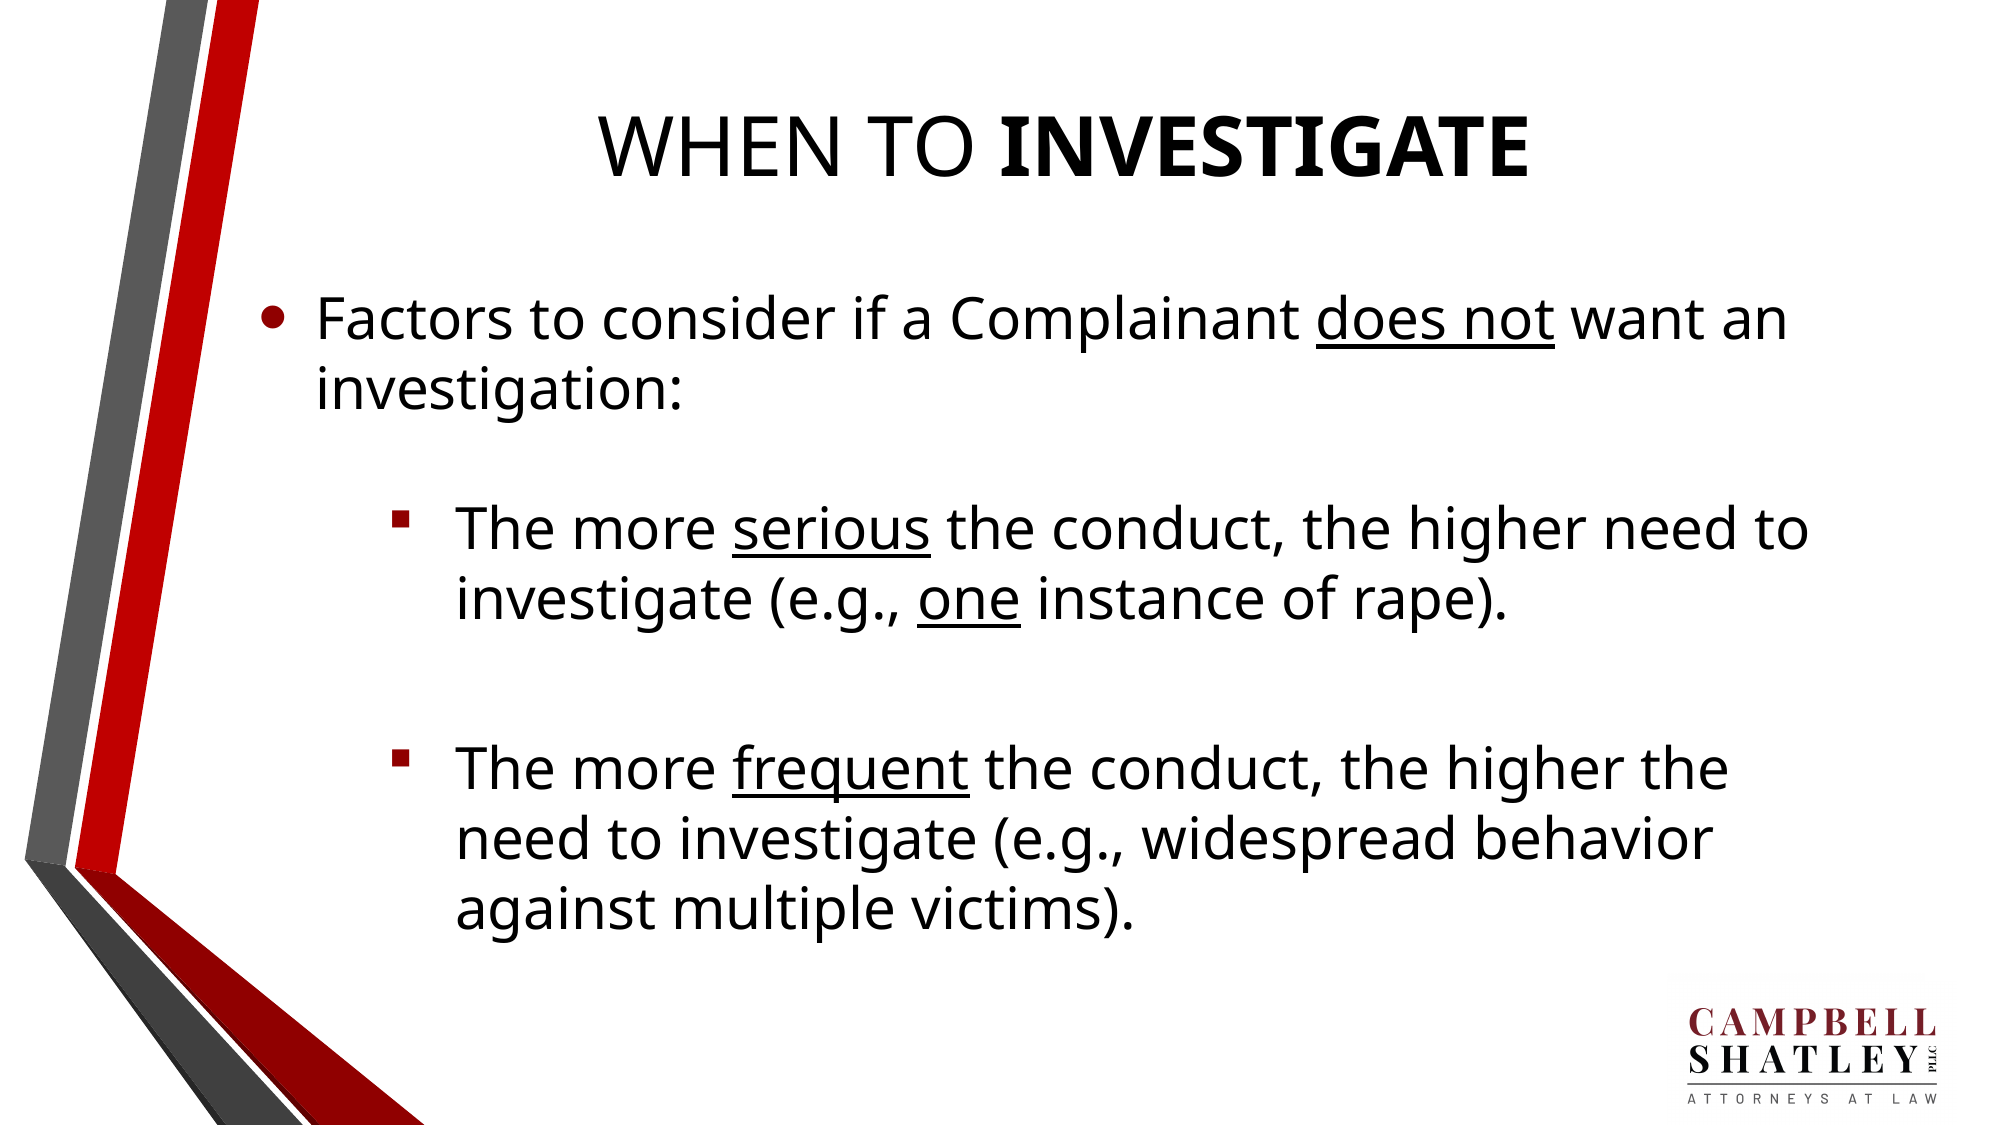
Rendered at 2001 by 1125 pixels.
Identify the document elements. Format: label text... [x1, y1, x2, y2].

list Factors to consider if a Complainant does not want an investigation: The more serious the conduct, the higher need to investigate (e.g., one instance of rape). The more frequent the conduct, the higher the need to investigate (e.g., widespread behavior against multiple victims). [243, 273, 1887, 982]
title WHEN TO INVESTIGATE [243, 63, 1887, 224]
picture [1667, 973, 1957, 1125]
